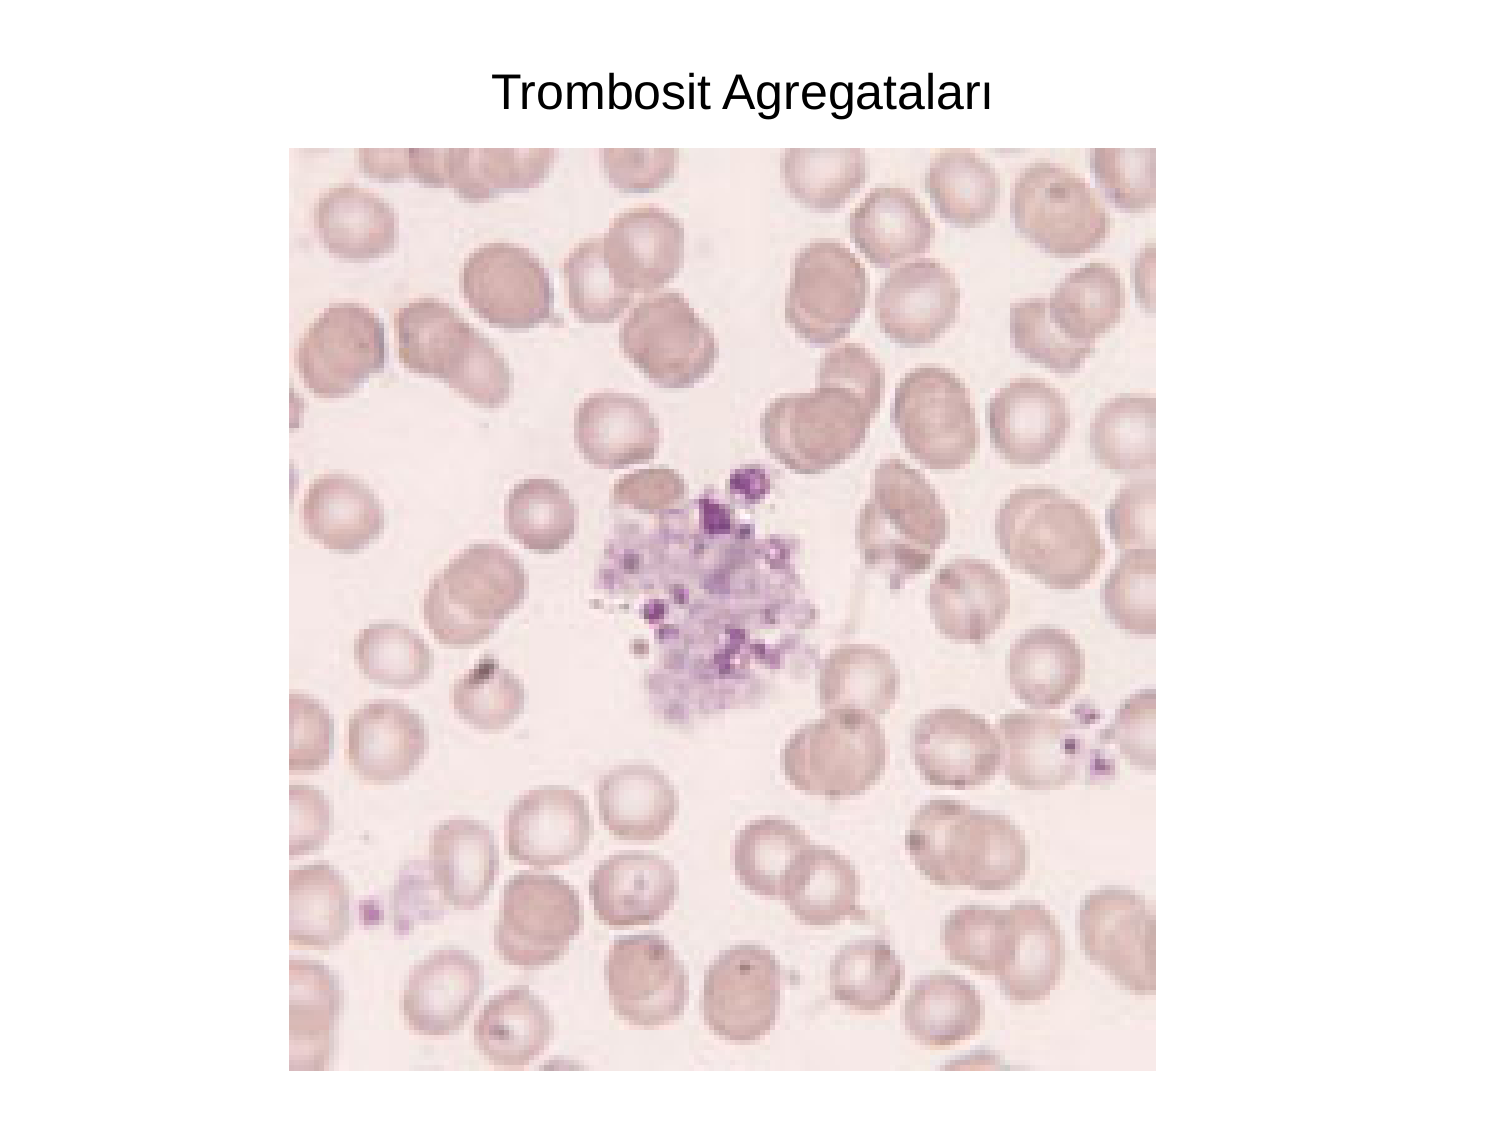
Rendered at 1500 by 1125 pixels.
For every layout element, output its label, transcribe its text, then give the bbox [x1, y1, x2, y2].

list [288, 148, 1157, 1071]
title Trombosit Agregataları [74, 0, 1426, 184]
